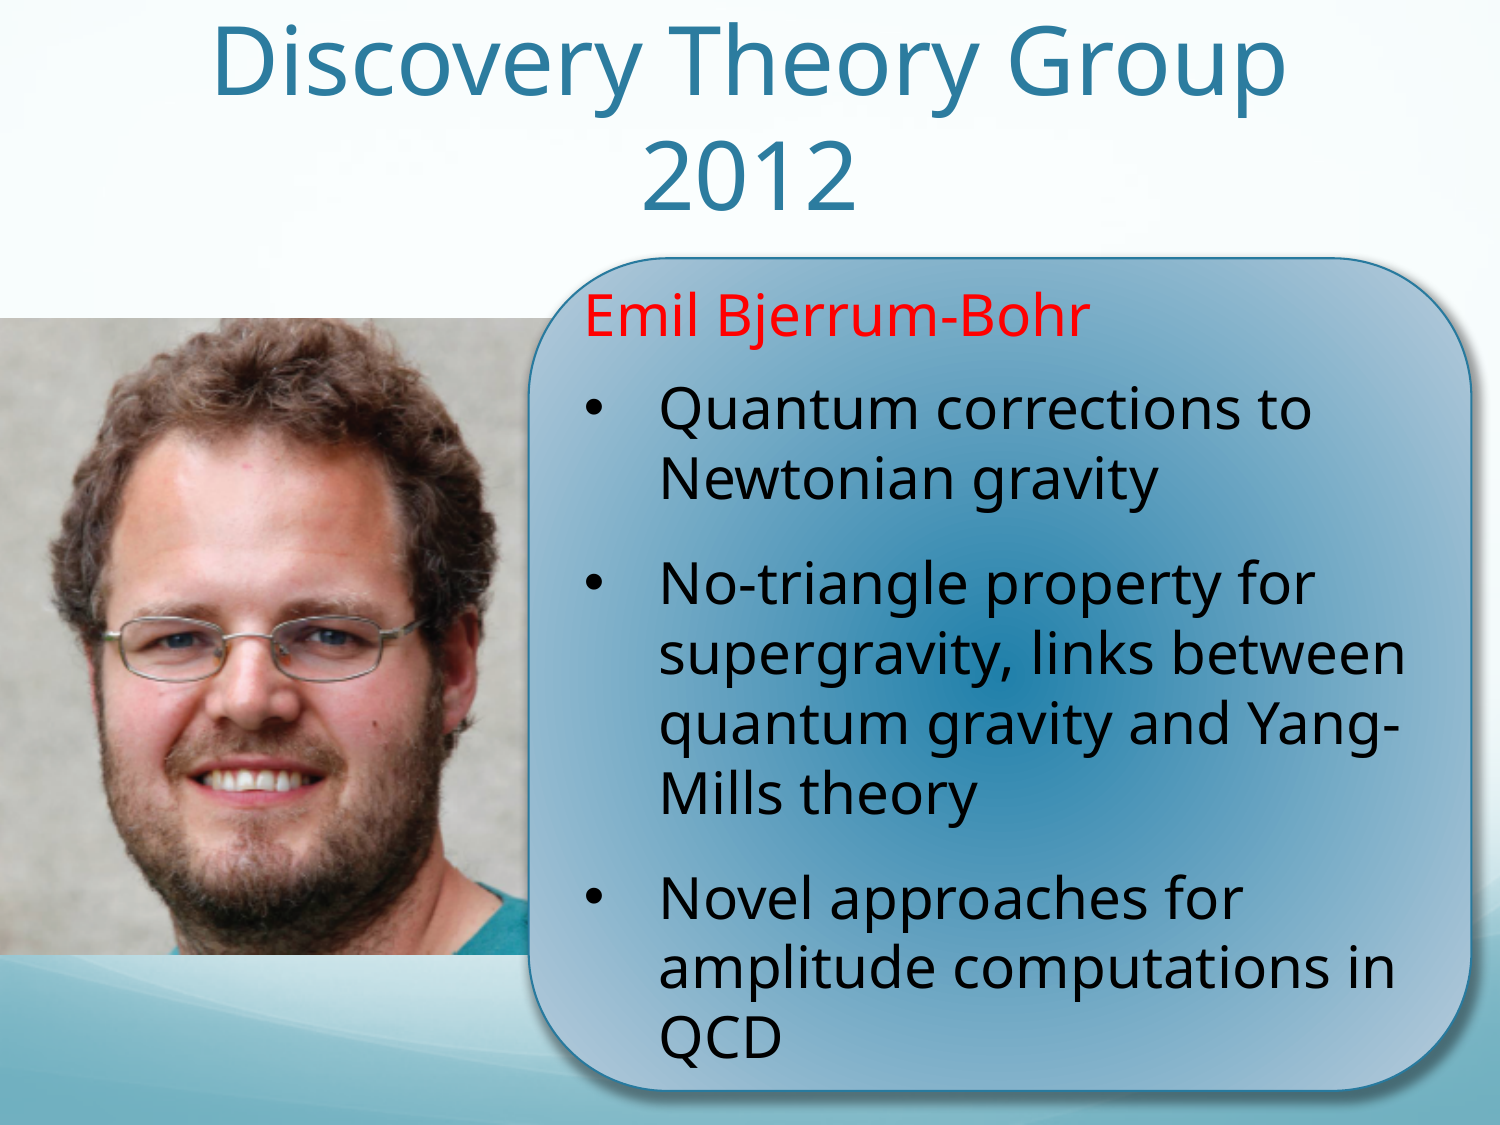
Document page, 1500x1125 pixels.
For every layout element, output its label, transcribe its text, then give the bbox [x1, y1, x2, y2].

picture [0, 318, 559, 956]
title Discovery Theory Group 2012 [90, 17, 1410, 237]
text_box Emil Bjerrum-Bohr Quantum corrections to Newtonian gravity No-triangle property for supergravity, links between quantum gravity and Yang-Mills theory Novel approaches for amplitude computations in QCD [529, 257, 1473, 1092]
